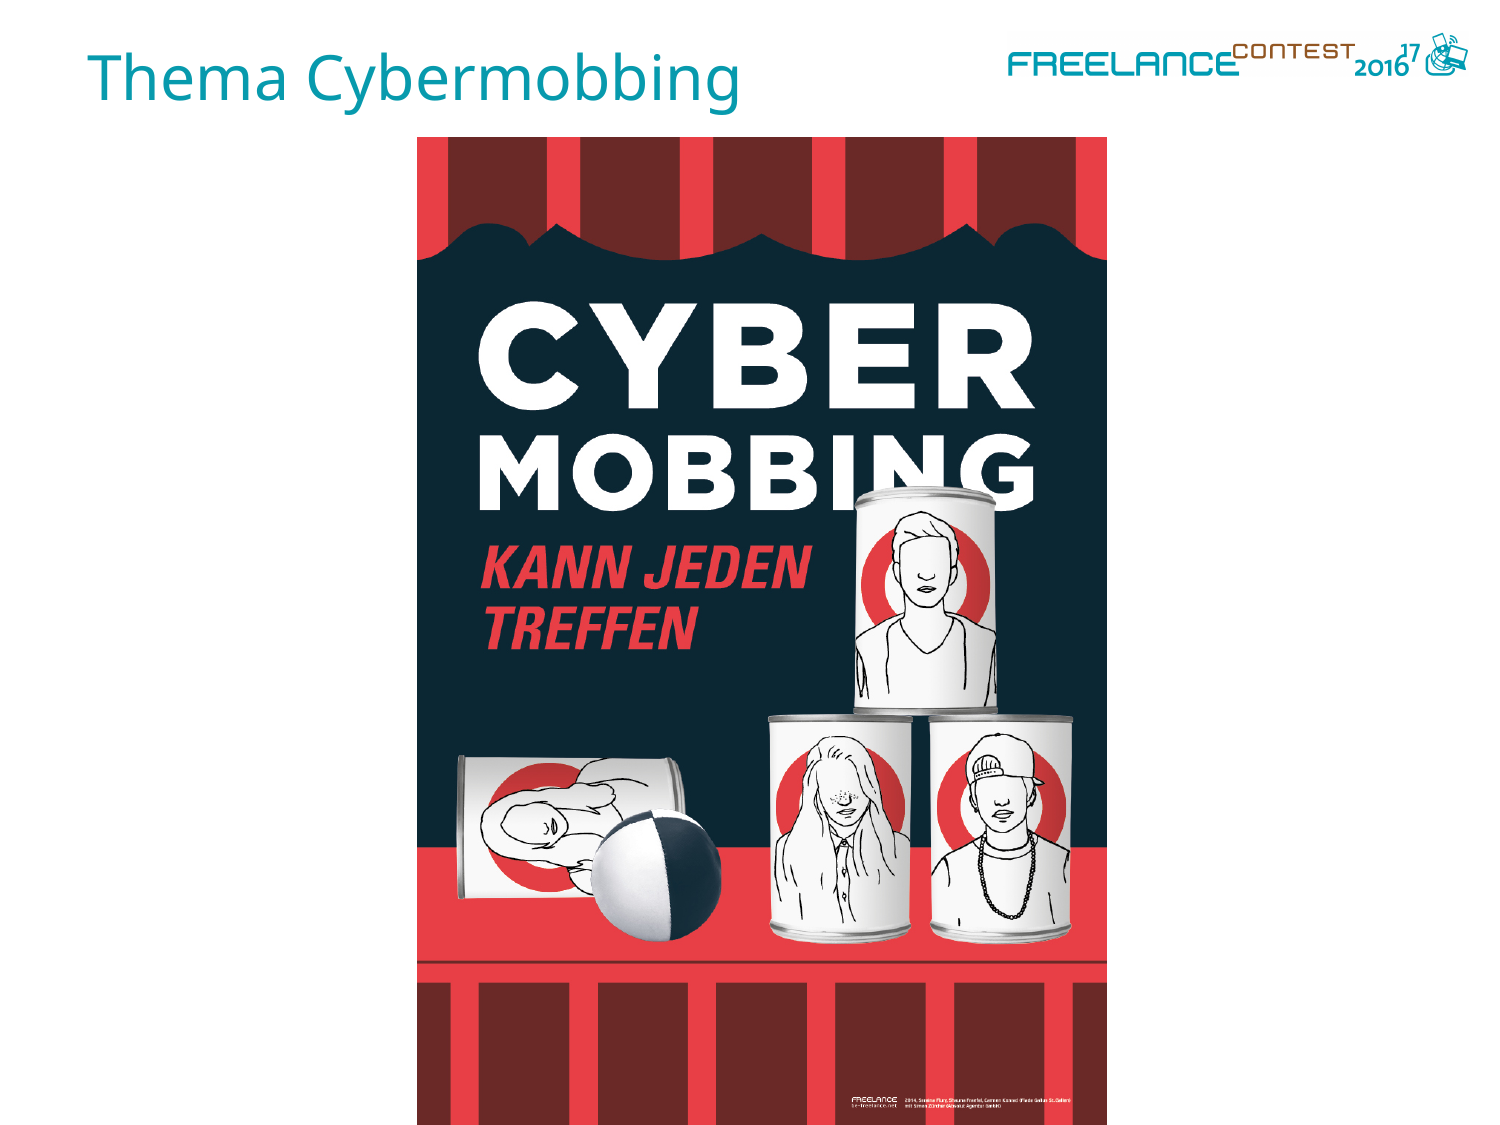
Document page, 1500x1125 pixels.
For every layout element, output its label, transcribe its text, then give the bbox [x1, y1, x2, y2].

picture [1007, 31, 1469, 77]
picture [417, 136, 1108, 1125]
text_box Thema Cybermobbing [72, 31, 942, 121]
